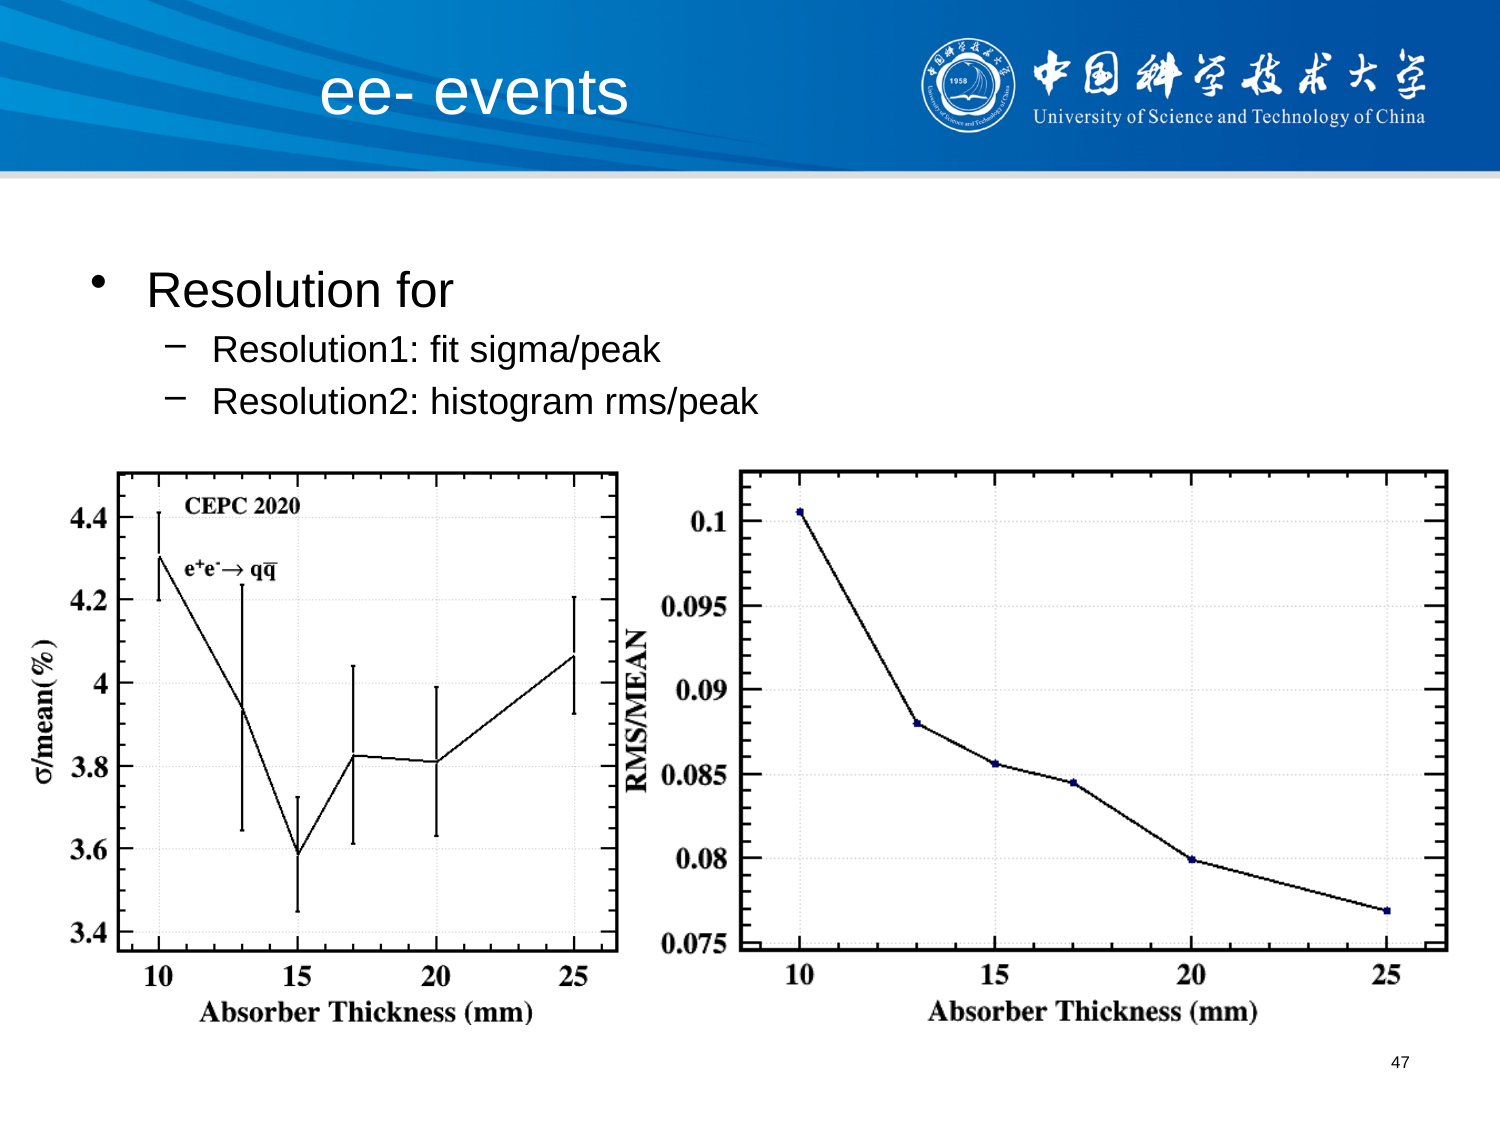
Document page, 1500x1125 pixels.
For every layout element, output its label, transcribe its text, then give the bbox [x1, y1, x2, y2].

slide_number 47 [1074, 1025, 1425, 1103]
picture [0, 0, 1500, 1125]
